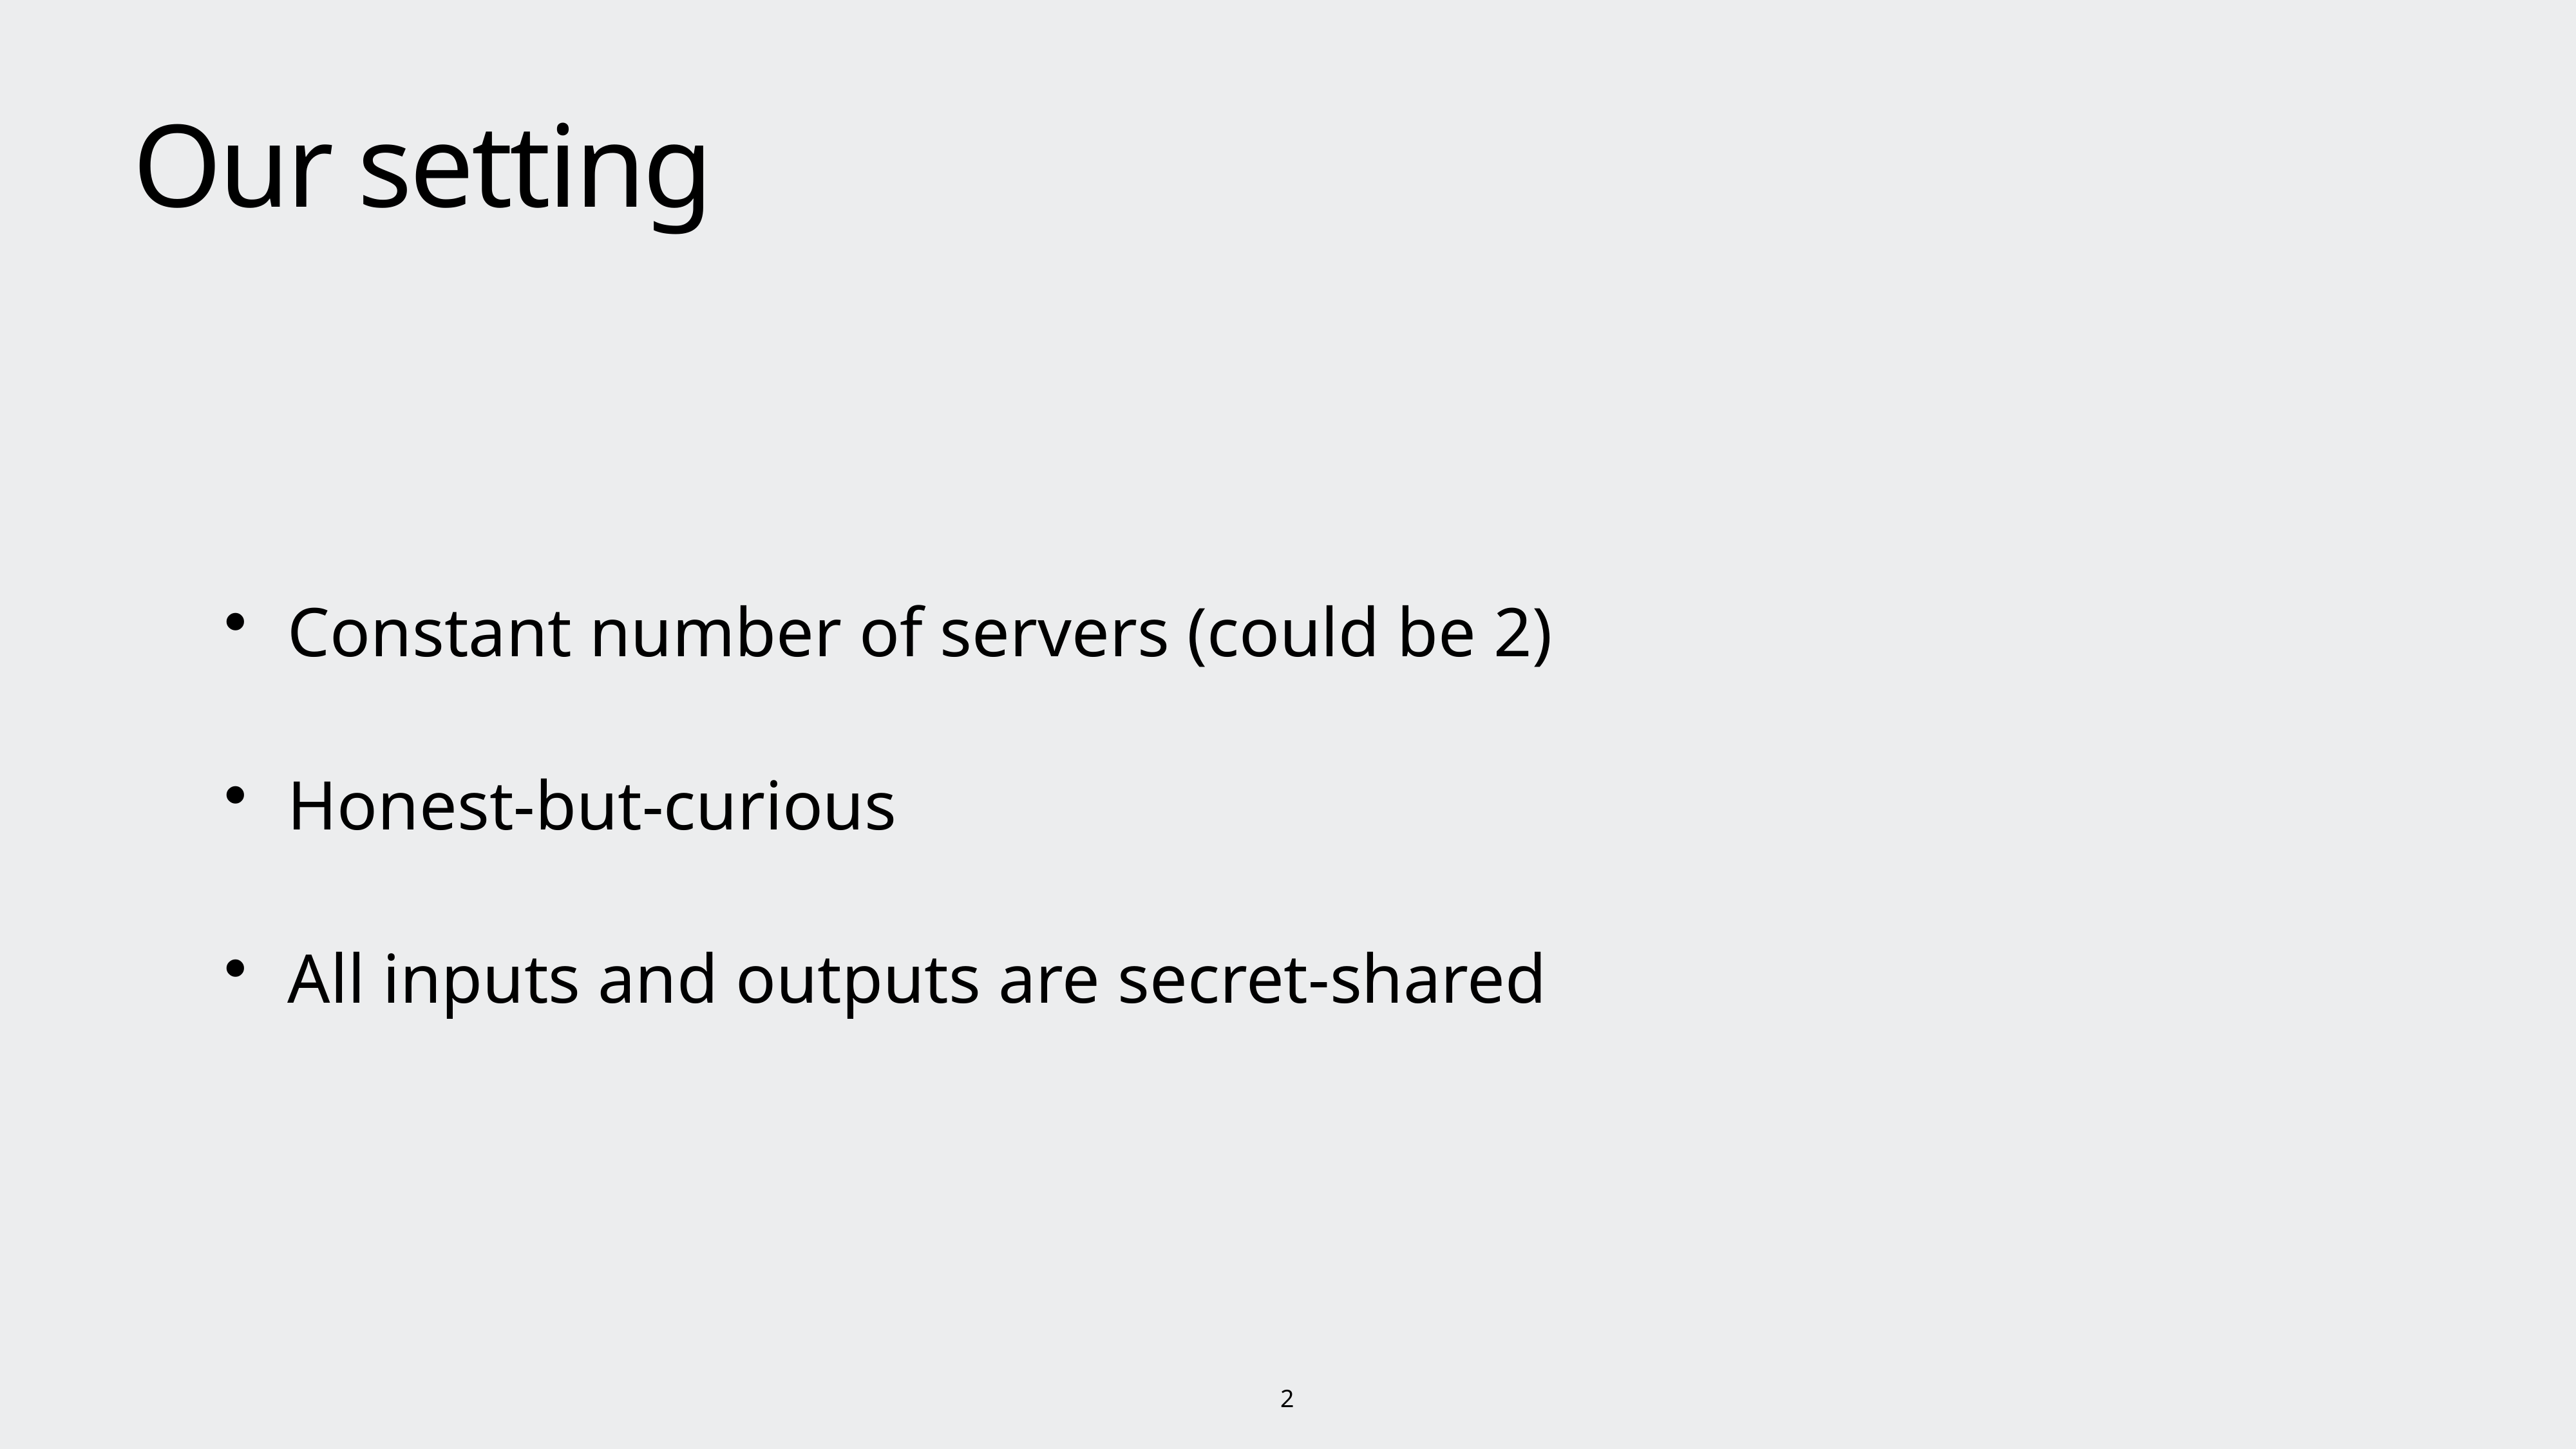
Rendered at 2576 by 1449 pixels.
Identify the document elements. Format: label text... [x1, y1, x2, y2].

slide_number 2 [1273, 1382, 1302, 1422]
title Our setting [127, 113, 2449, 266]
text_box Constant number of servers (could be 2) Honest-but-curious All inputs and outputs are secret-shared [218, 552, 2358, 1022]
